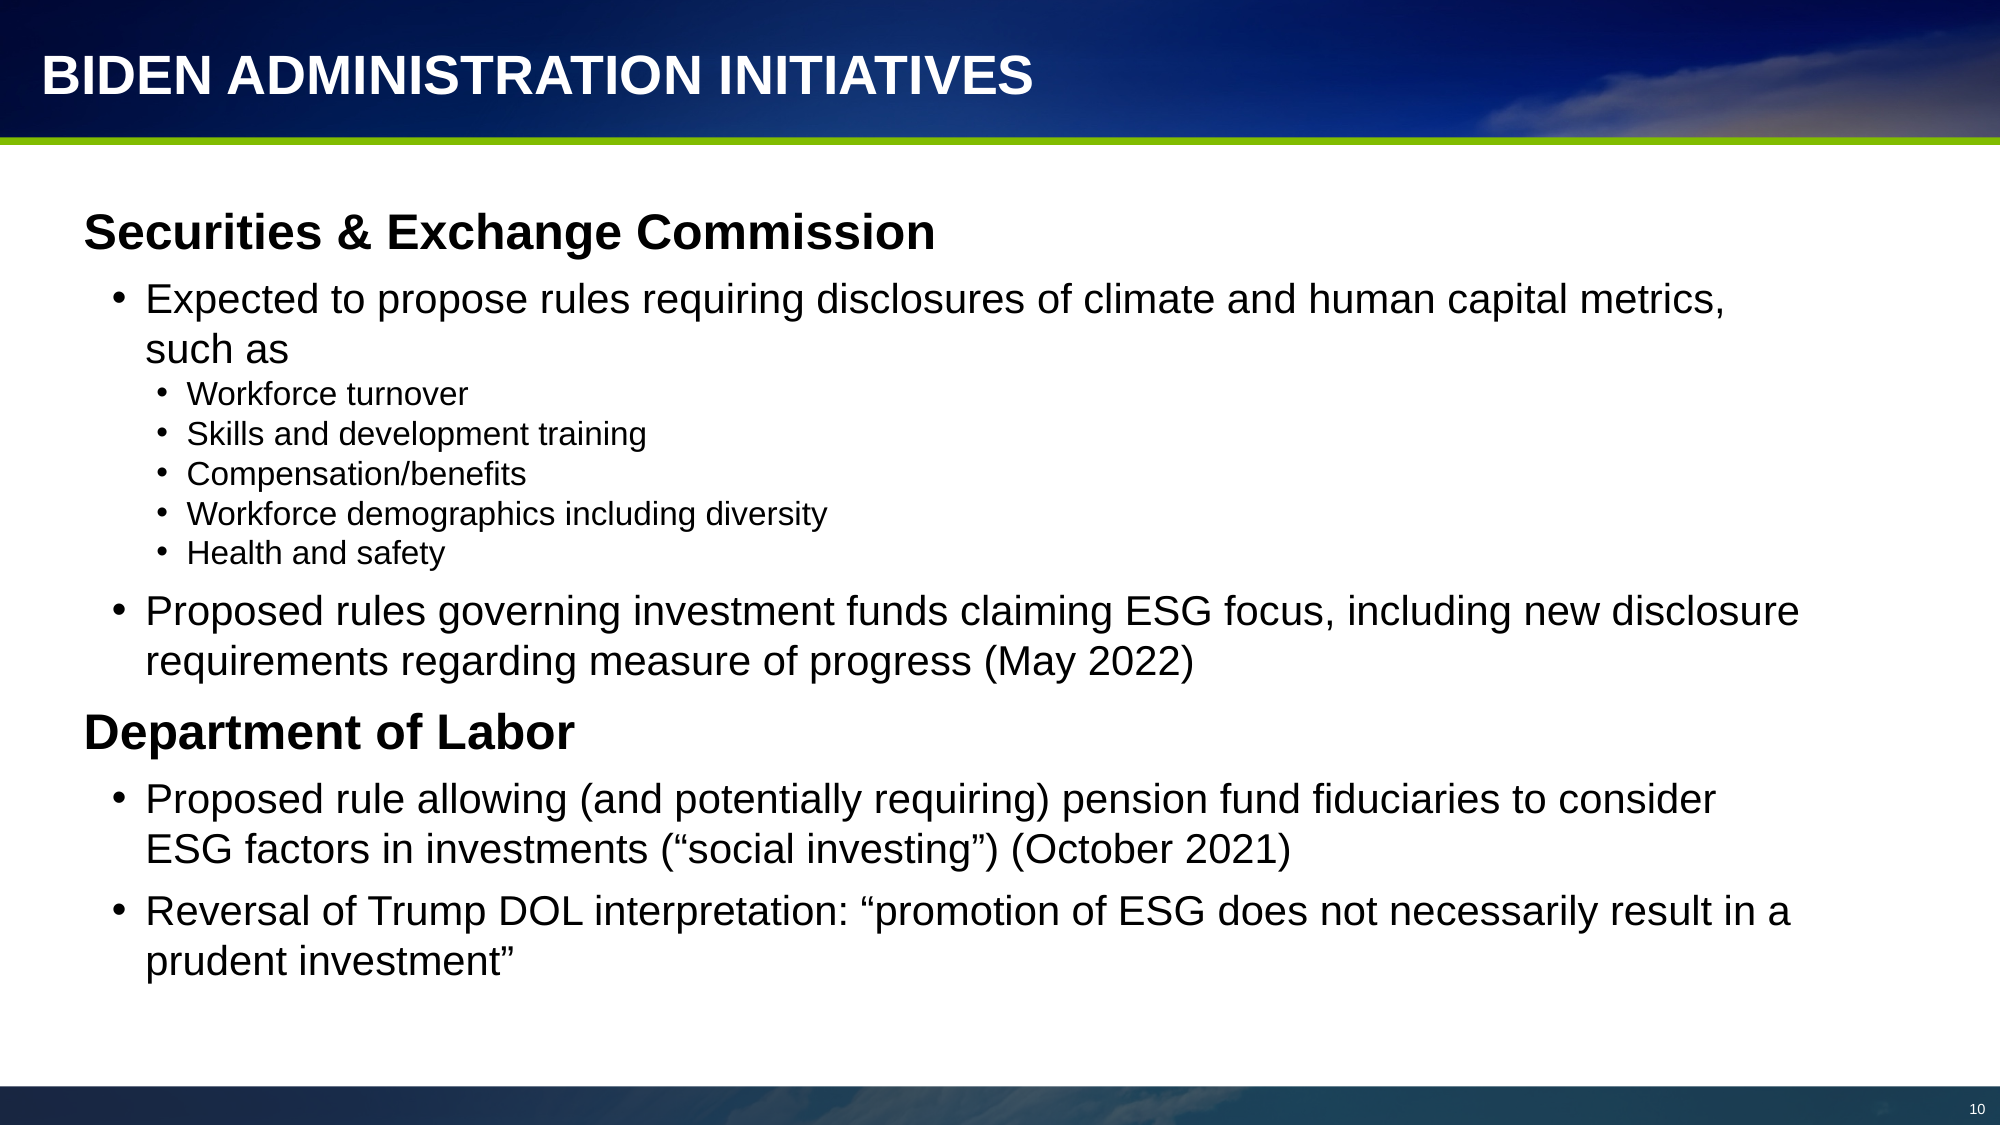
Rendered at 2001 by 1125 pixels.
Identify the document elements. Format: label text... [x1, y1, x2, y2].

list Biden Administration initiatives [40, 38, 1483, 107]
text_box Securities & Exchange Commission Expected to propose rules requiring disclosures of climate and human capital metrics, such as Workforce turnover Skills and development training Compensation/benefits Workforce demographics including diversity Health and safety Proposed rules governing investment funds claiming ESG focus, including new disclosure requirements regarding measure of progress (May 2022) Department of Labor Proposed rule allowing (and potentially requiring) pension fund fiduciaries to consider ESG factors in investments (“social investing”) (October 2021) Reversal of Trump DOL interpretation: “promotion of ESG does not necessarily result in a prudent investment” [69, 191, 1824, 906]
picture [0, 0, 2000, 137]
